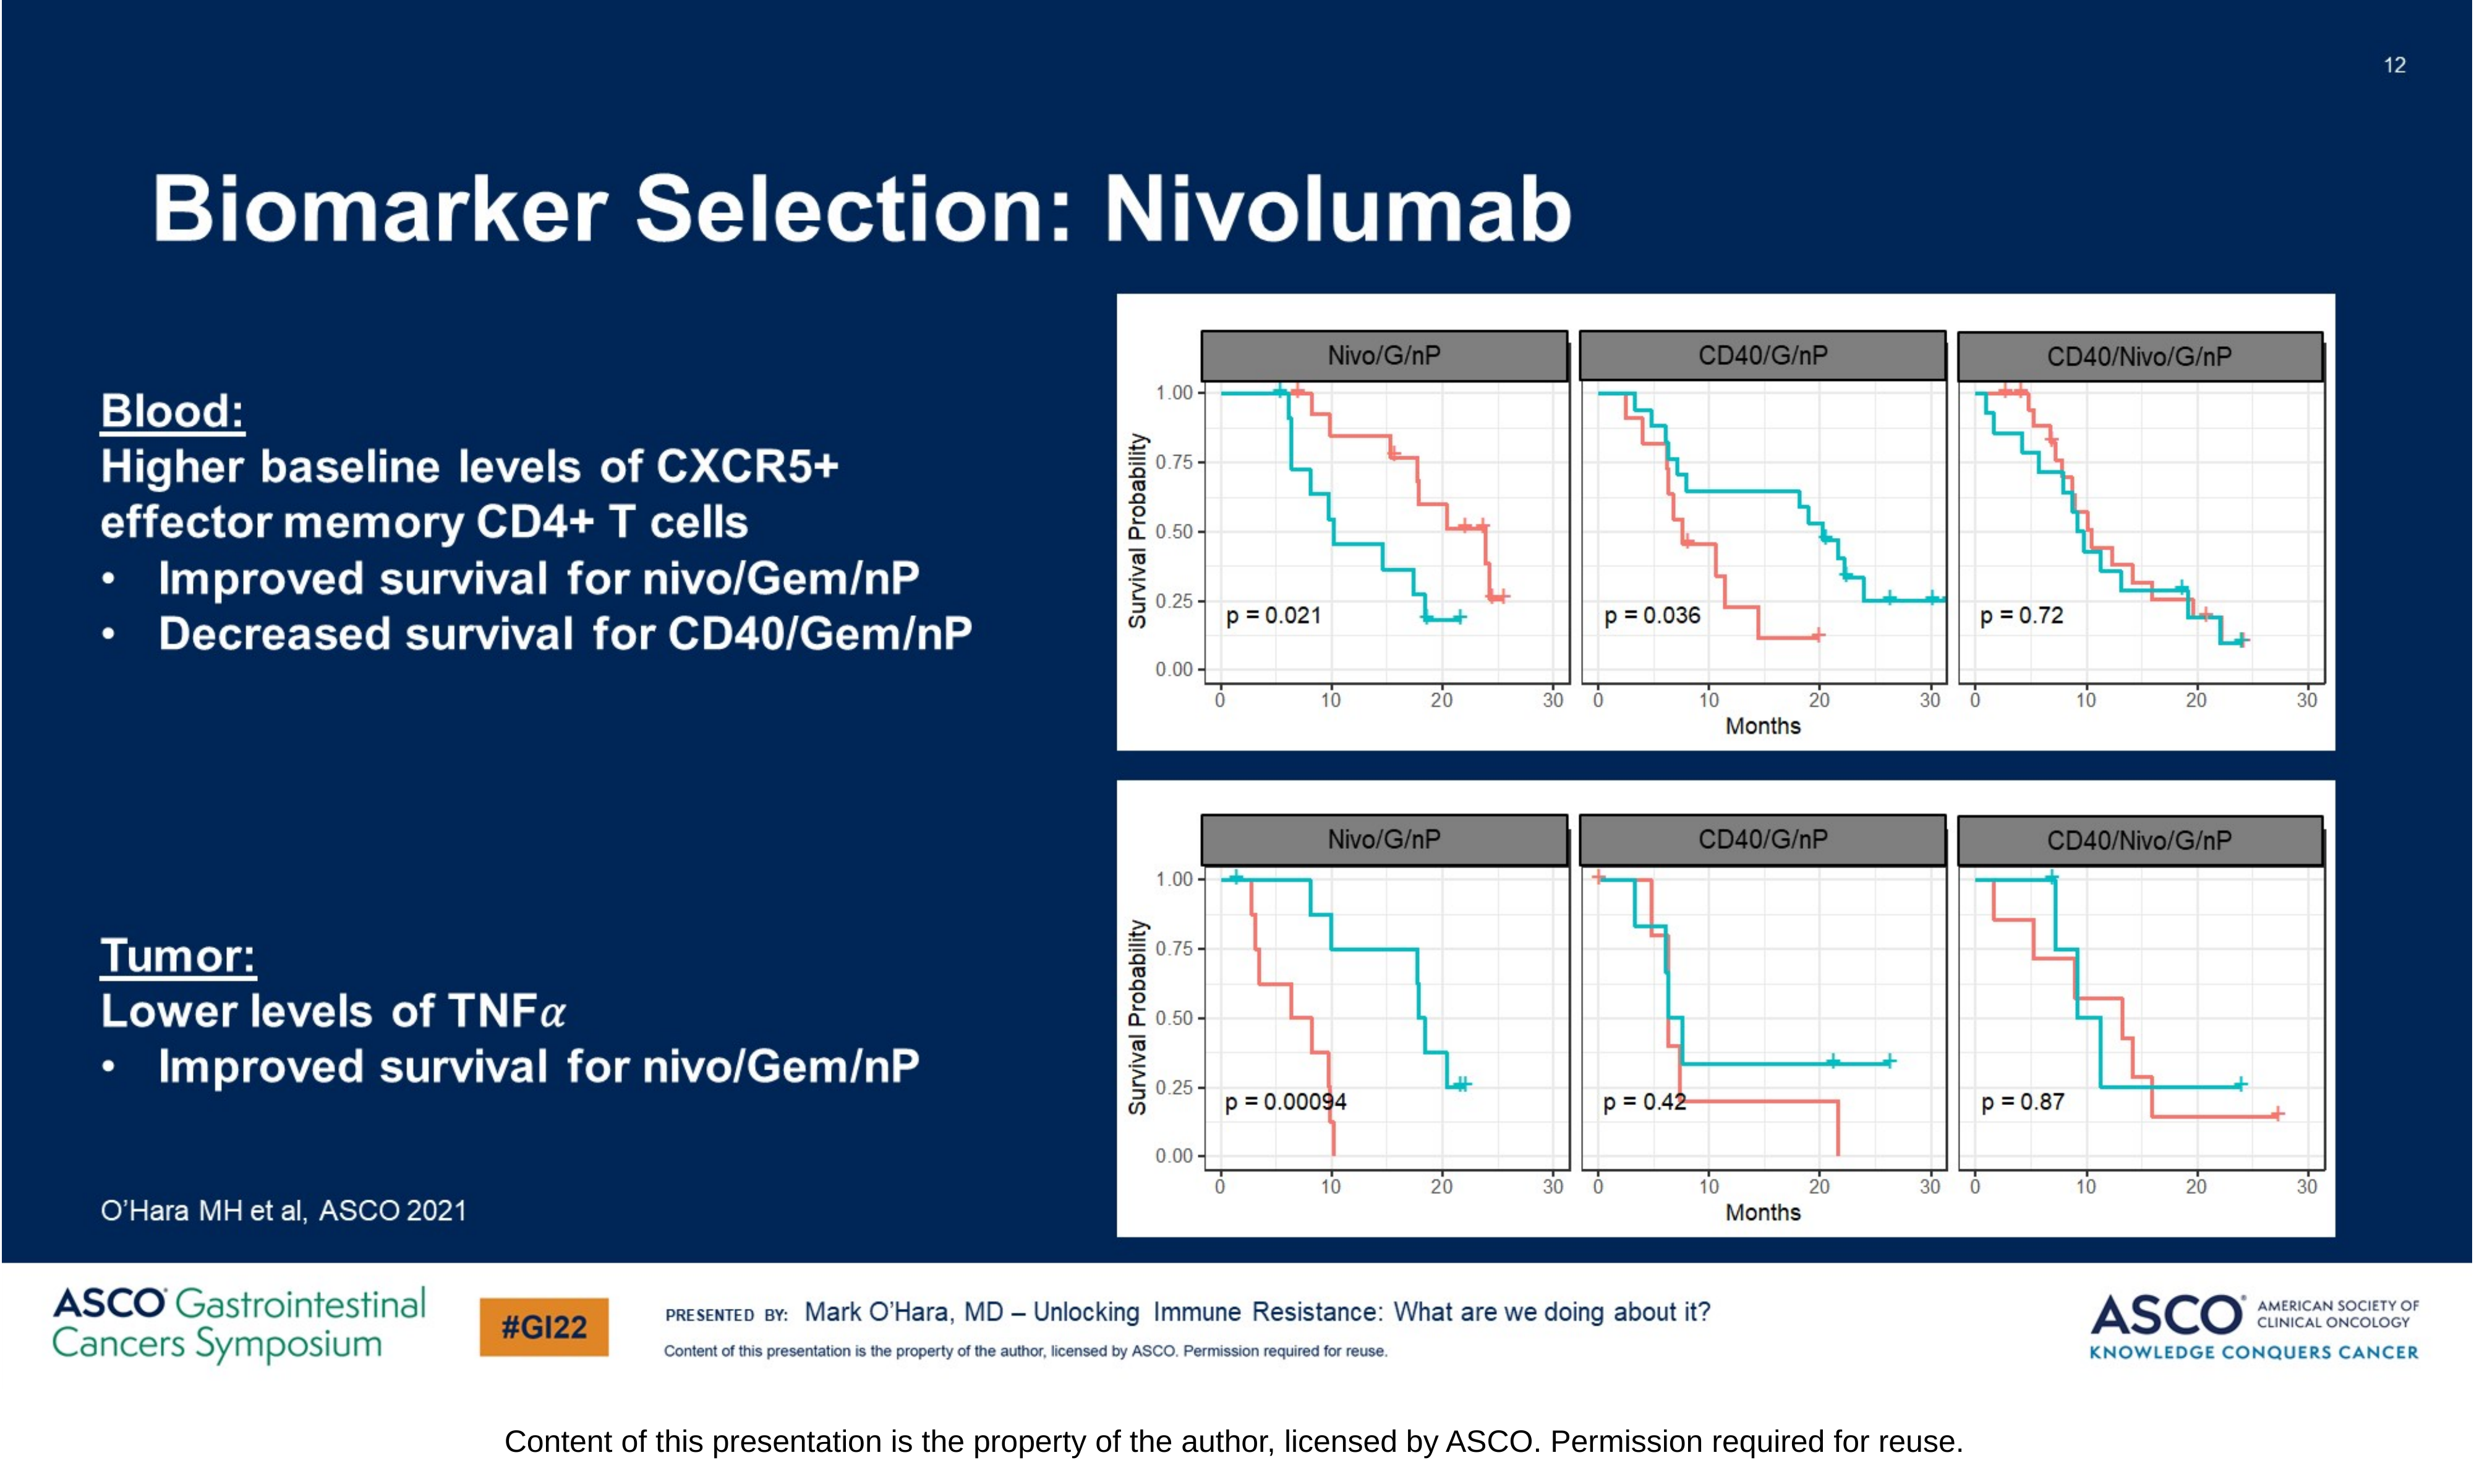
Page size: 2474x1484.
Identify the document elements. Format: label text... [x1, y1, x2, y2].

text_box Content of this presentation is the property of the author, licensed by ASCO. Permission required for reuse. [0, 1399, 2474, 1477]
picture [2, 0, 2472, 1389]
